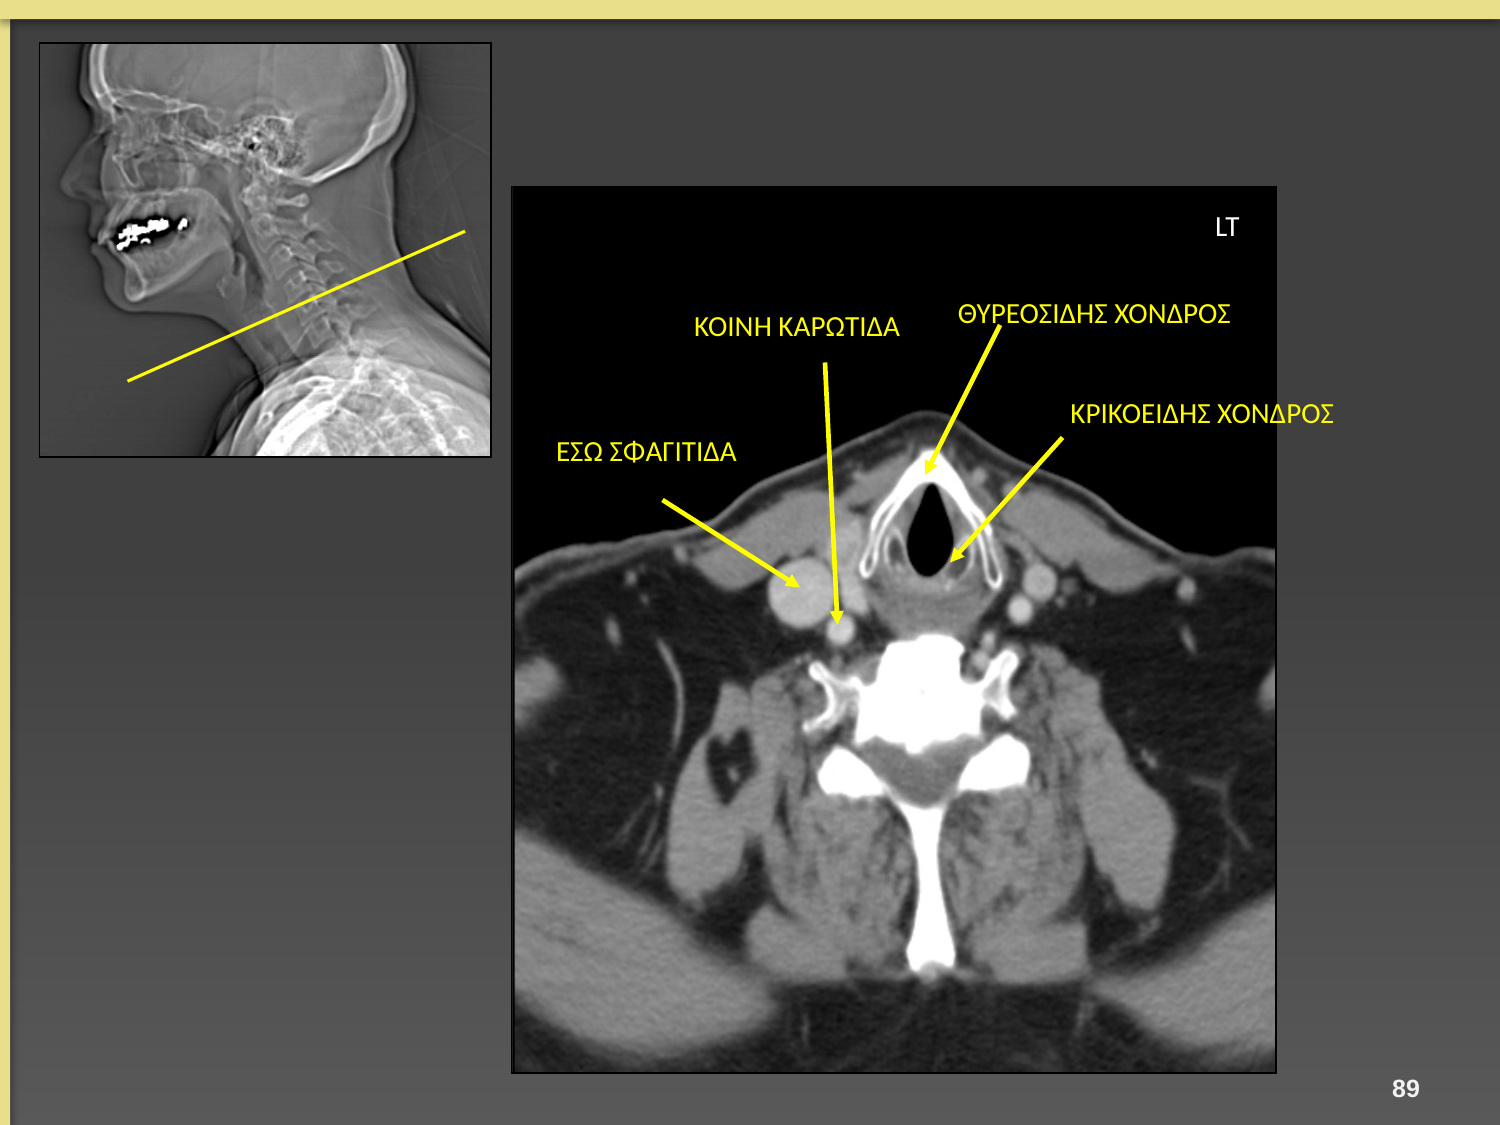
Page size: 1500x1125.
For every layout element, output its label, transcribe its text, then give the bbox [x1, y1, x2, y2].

slide_number 88 [1085, 1057, 1436, 1118]
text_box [39, 43, 491, 457]
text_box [512, 187, 1356, 1073]
